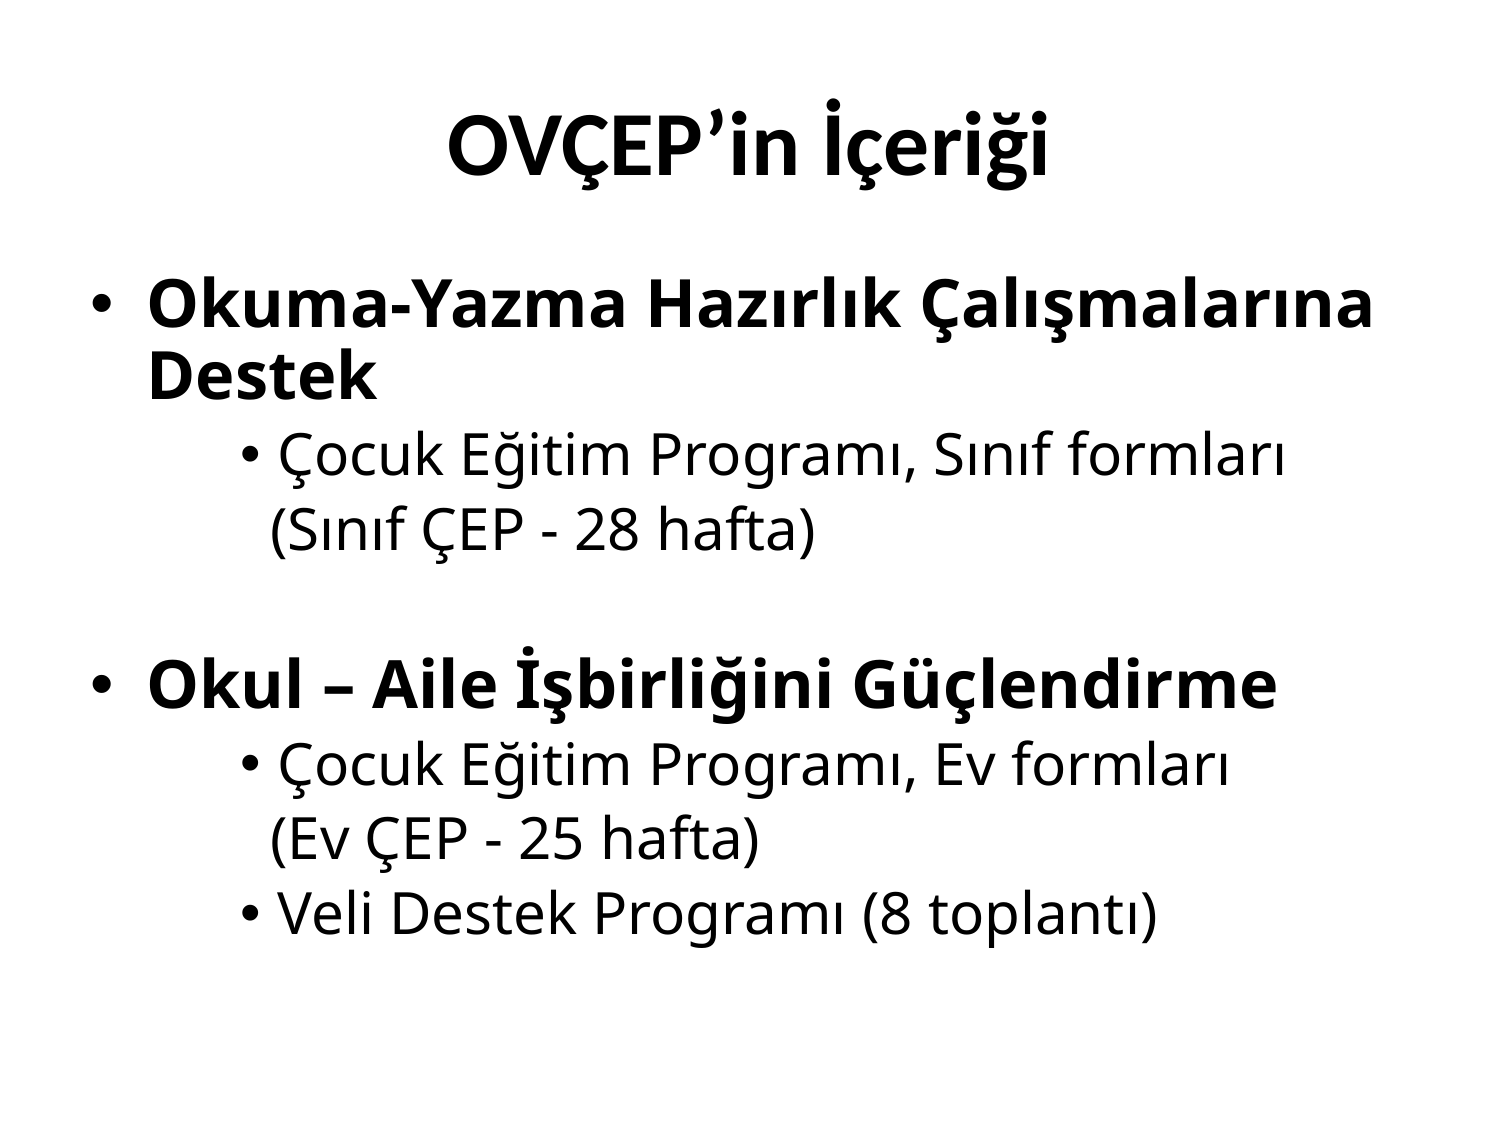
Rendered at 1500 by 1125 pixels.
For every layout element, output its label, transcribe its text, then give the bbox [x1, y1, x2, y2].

title OVÇEP’in İçeriği [75, 45, 1425, 233]
list Okuma-Yazma Hazırlık Çalışmalarına Destek Çocuk Eğitim Programı, Sınıf formları (Sınıf ÇEP - 28 hafta) Okul – Aile İşbirliğini Güçlendirme Çocuk Eğitim Programı, Ev formları (Ev ÇEP - 25 hafta) Veli Destek Programı (8 toplantı) [75, 262, 1425, 1005]
